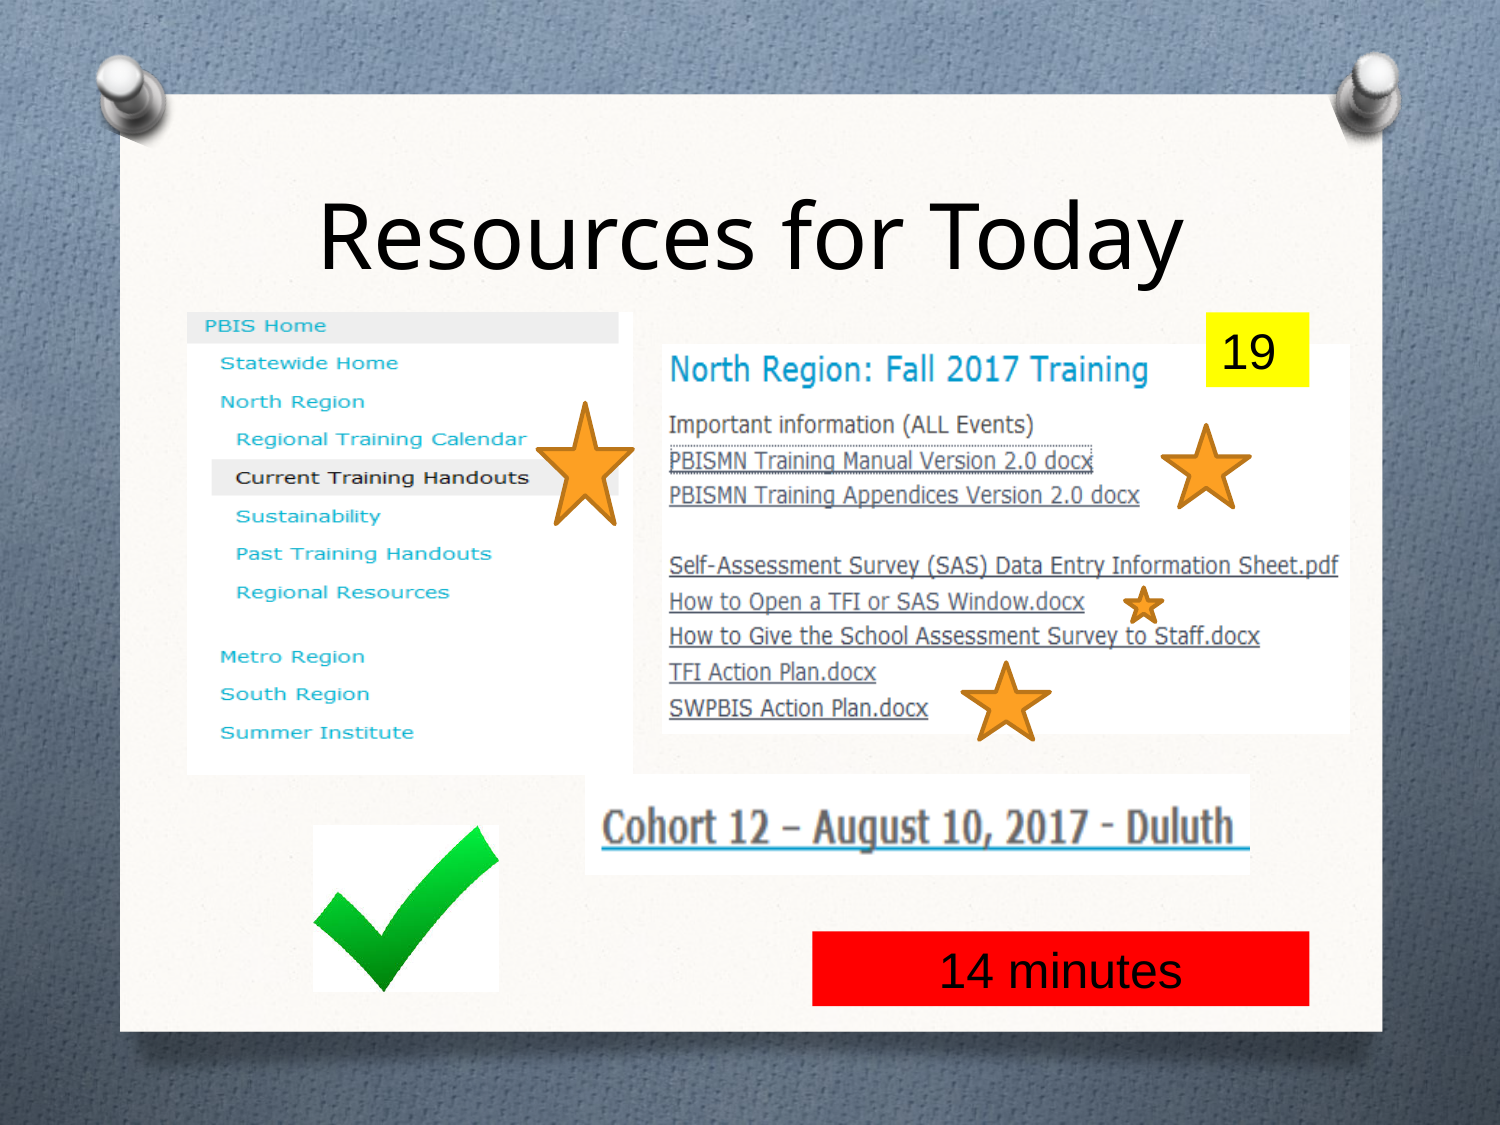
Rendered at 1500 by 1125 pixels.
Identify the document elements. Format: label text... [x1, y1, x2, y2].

picture [0, 0, 1500, 1125]
text_box 19 [1206, 332, 1310, 342]
title Resources for Today [179, 134, 1323, 332]
text_box 14 minutes [812, 931, 1310, 1007]
